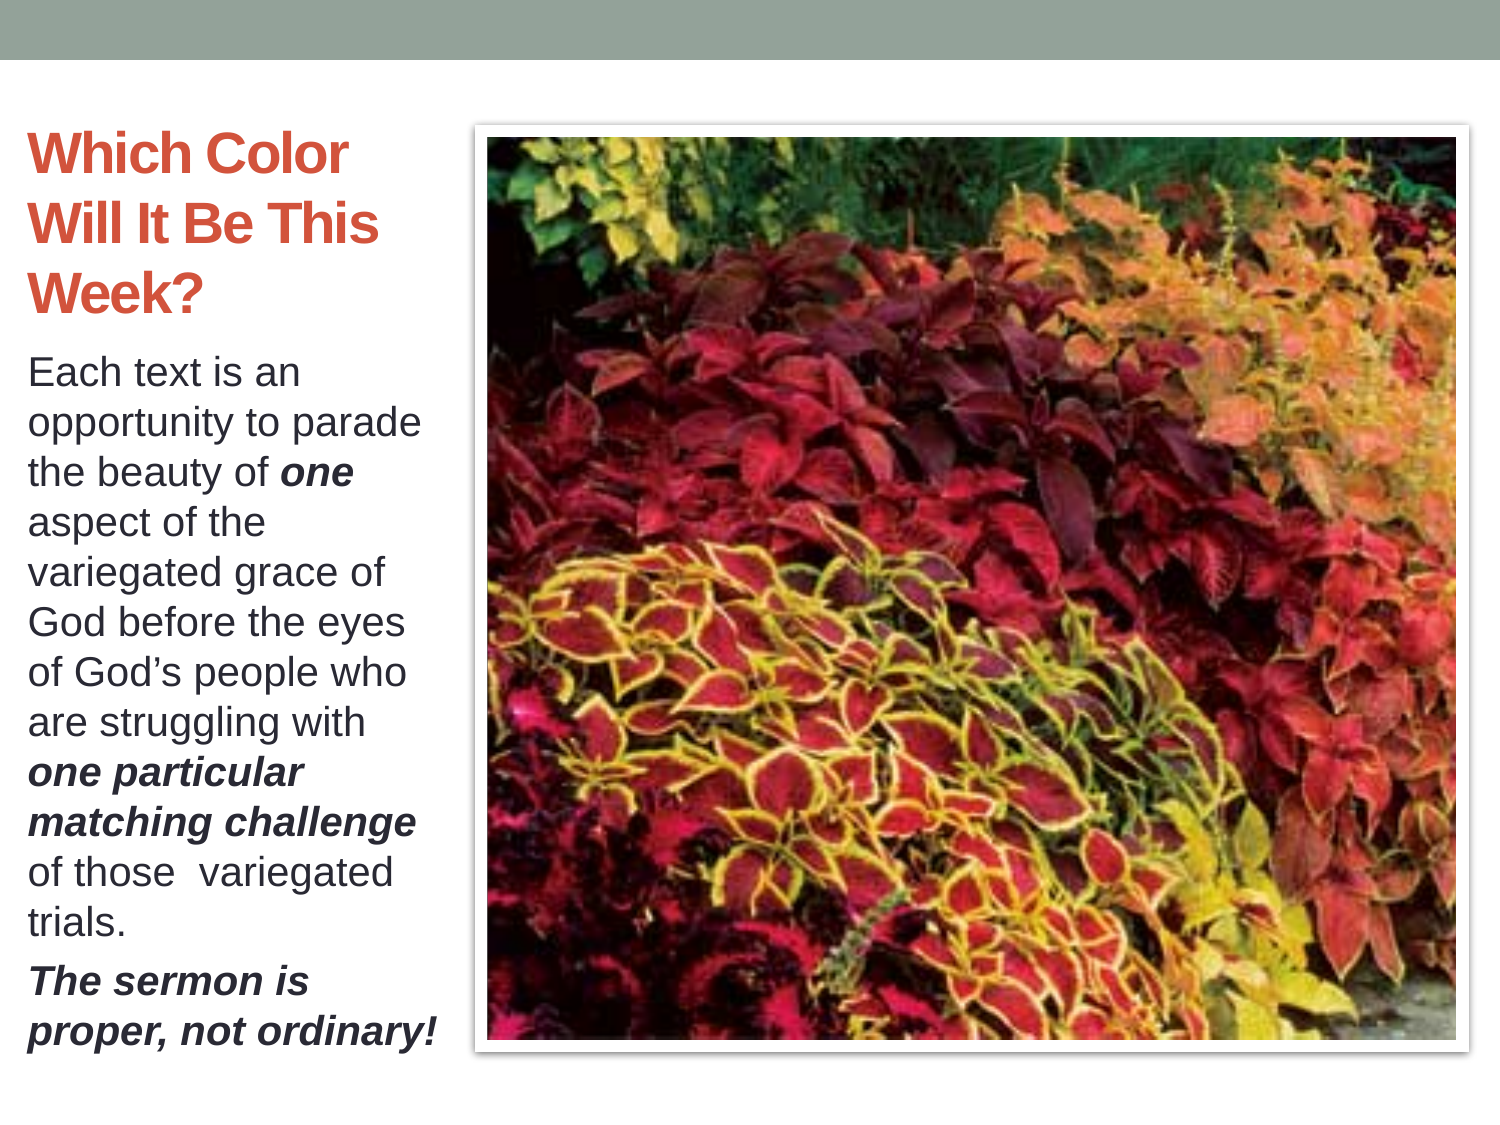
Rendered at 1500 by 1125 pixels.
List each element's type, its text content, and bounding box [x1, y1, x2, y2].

title Which Color Will It Be This Week? [12, 125, 402, 333]
picture [487, 137, 1457, 1040]
list Each text is an opportunity to parade the beauty of one aspect of the variegated grace of God before the eyes of God’s people who are struggling with one particular matching challenge of those variegated trials. The sermon is proper, not ordinary! [12, 337, 463, 1046]
